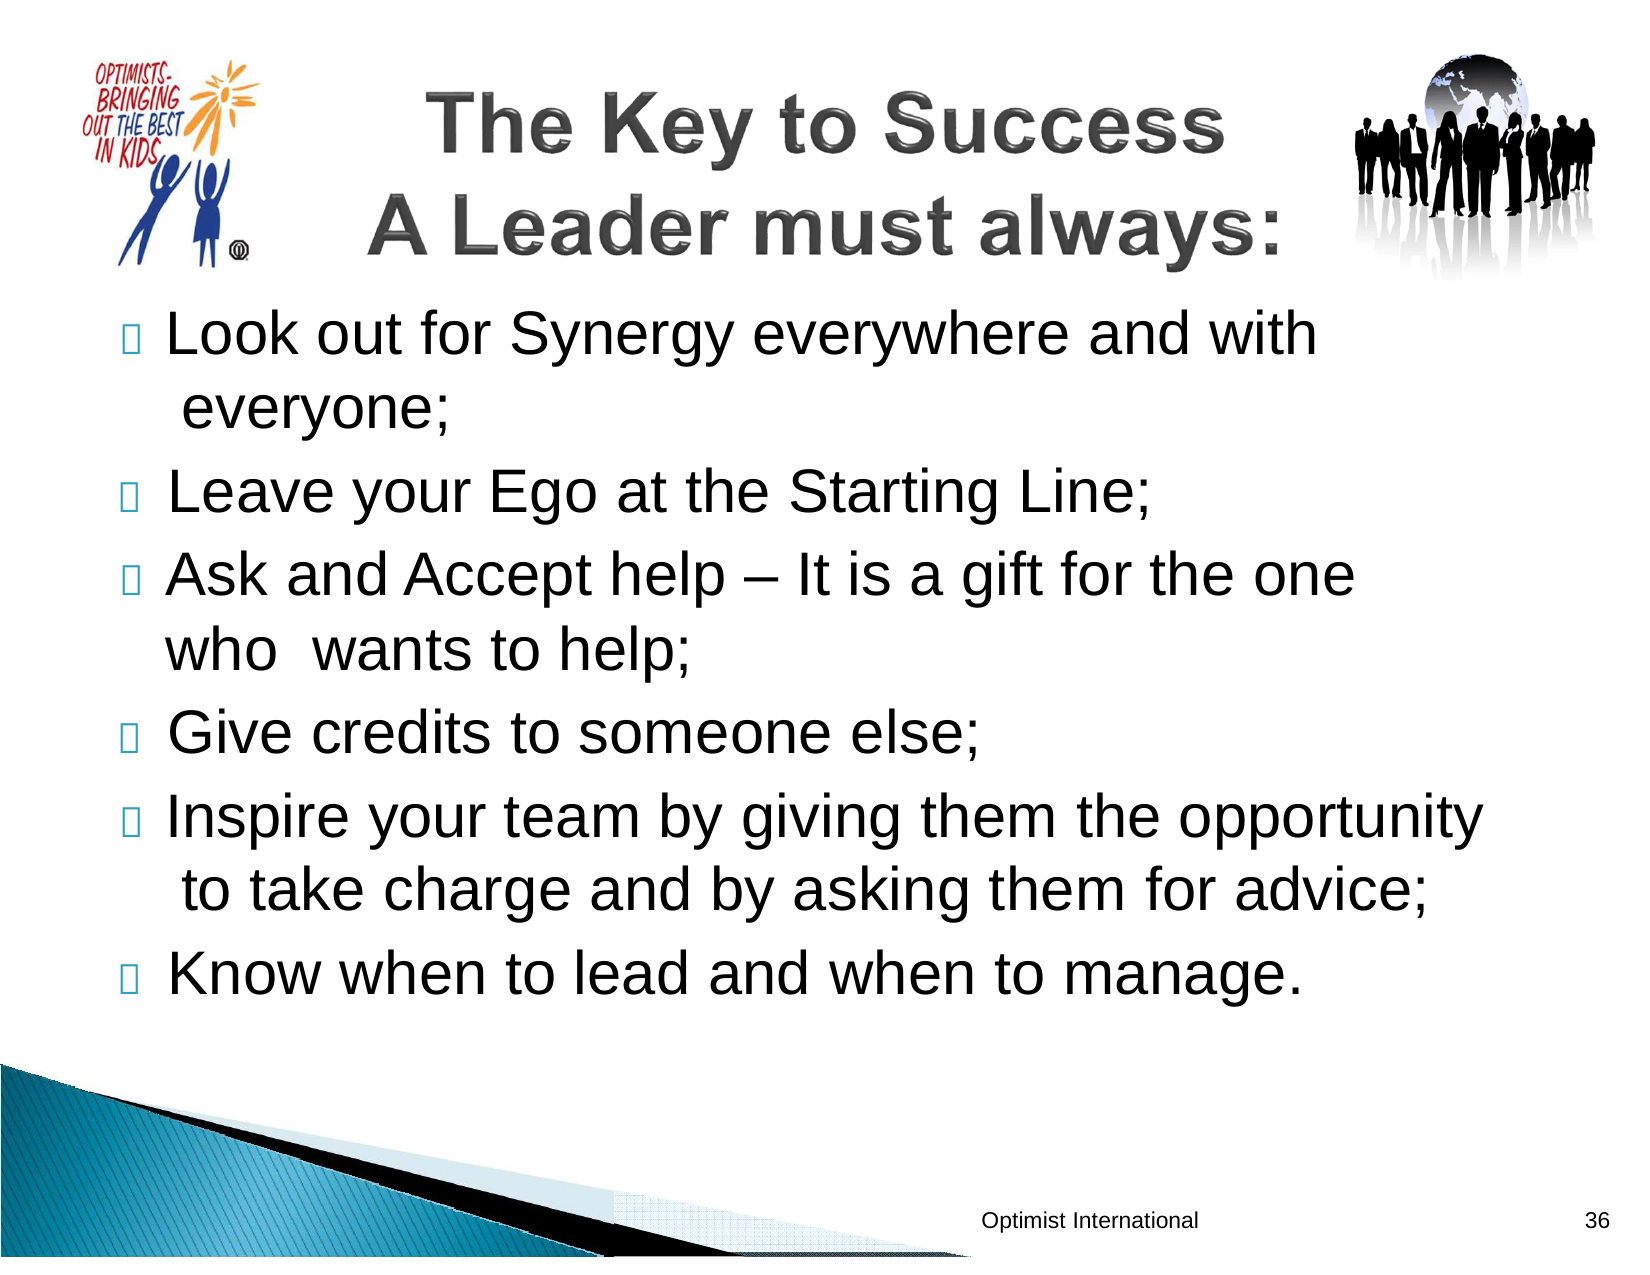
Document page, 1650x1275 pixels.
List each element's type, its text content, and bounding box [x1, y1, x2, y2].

text_box [0, 1063, 608, 1257]
text_box [364, 88, 1278, 274]
text_box [1306, 46, 1633, 281]
text_box Optimist International [979, 1207, 1201, 1234]
slide_number 34 [1570, 1197, 1615, 1275]
text_box [608, 1063, 614, 1257]
text_box [614, 1091, 974, 1257]
text_box [614, 1223, 746, 1257]
text_box  Look out for Synergy everywhere and with everyone;  Leave your Ego at the Starting Line;  Ask and Accept help – It is a gift for the one who wants to help;  Give credits to someone else;  Inspire your team by giving them the opportunity to take charge and by asking them for advice;  Know when to lead and when to manage. [116, 292, 1489, 1007]
text_box [81, 58, 262, 268]
